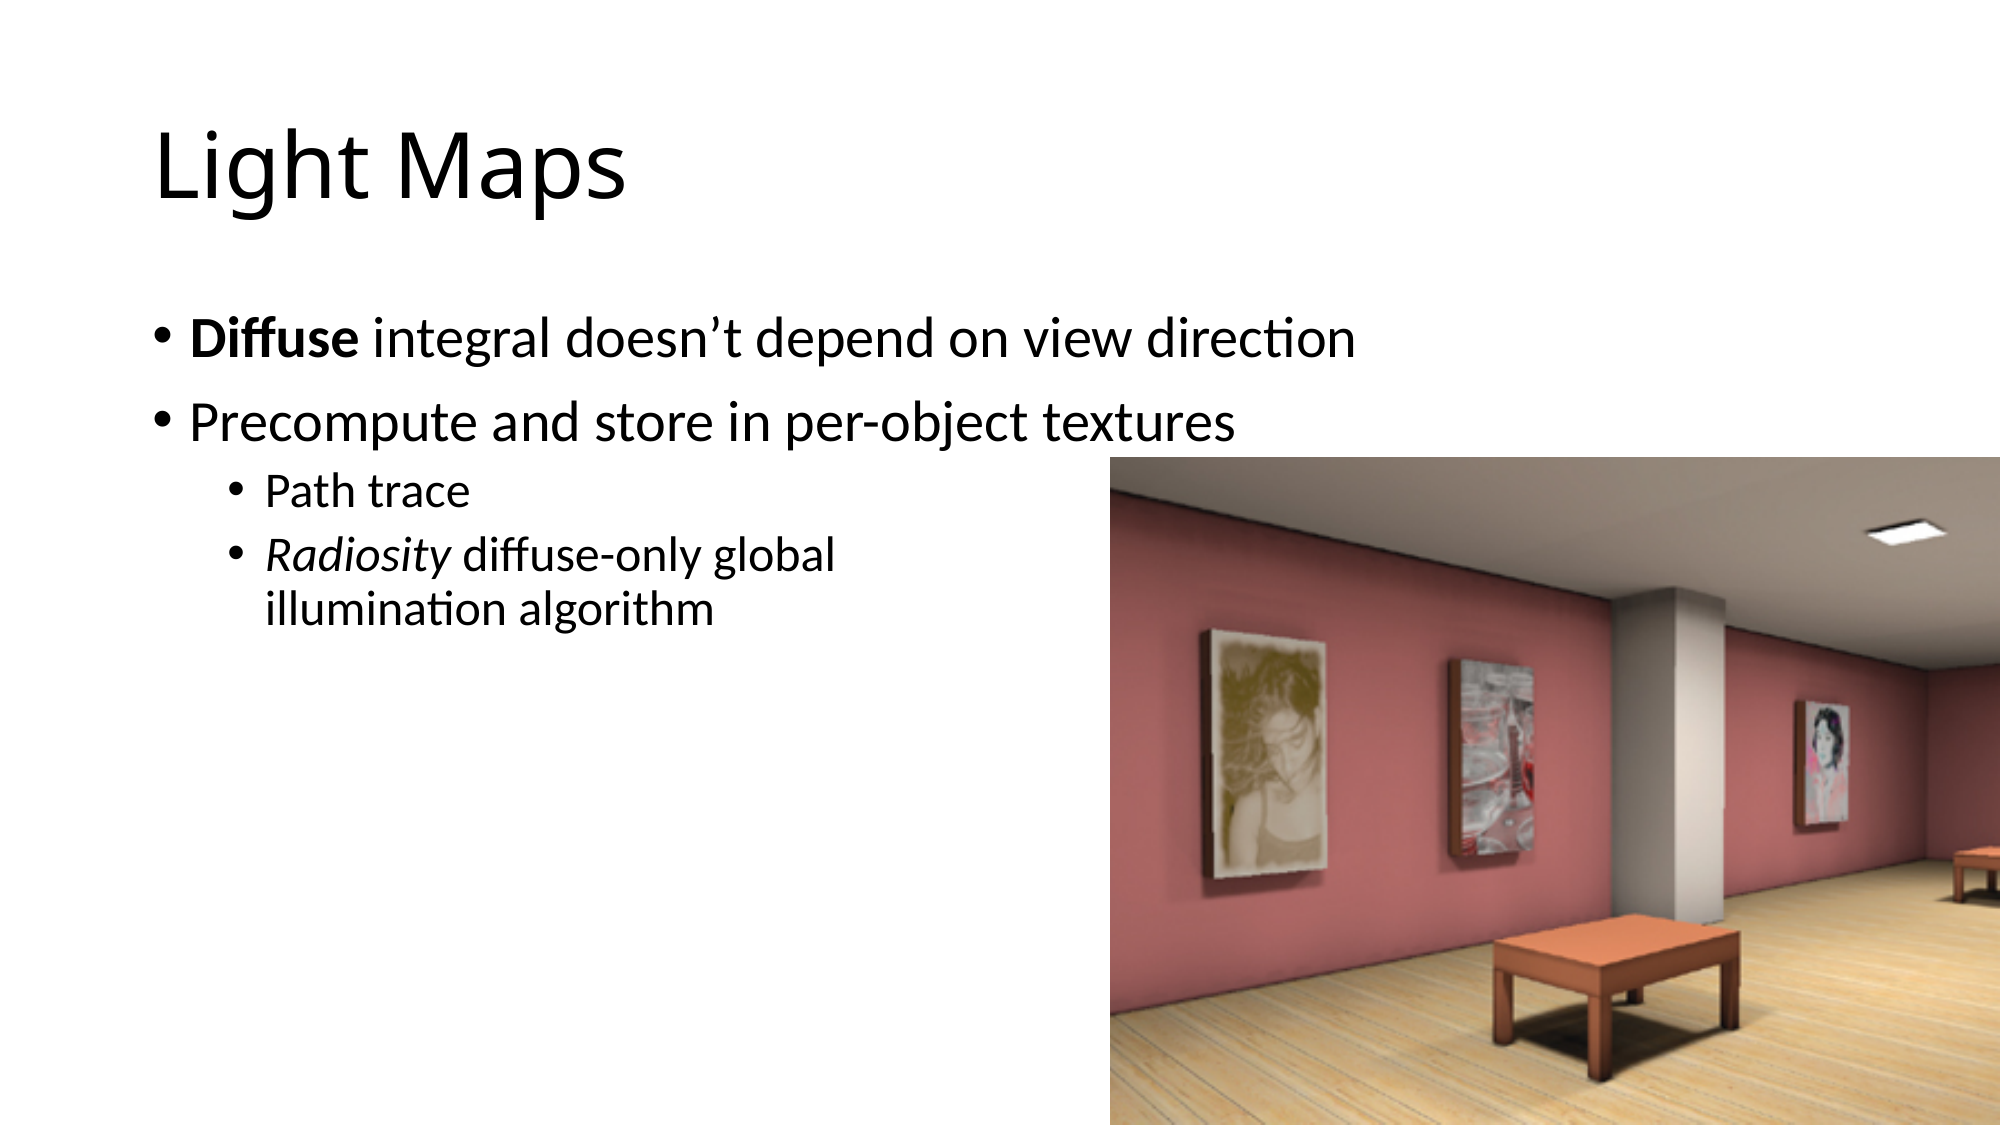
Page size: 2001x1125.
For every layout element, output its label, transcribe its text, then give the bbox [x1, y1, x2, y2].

title Light Maps [137, 59, 1863, 278]
list Diffuse integral doesn’t depend on view direction Precompute and store in per-object textures Path trace Radiosity diffuse-only global illumination algorithm [137, 299, 1863, 1014]
picture [1110, 457, 2000, 1125]
